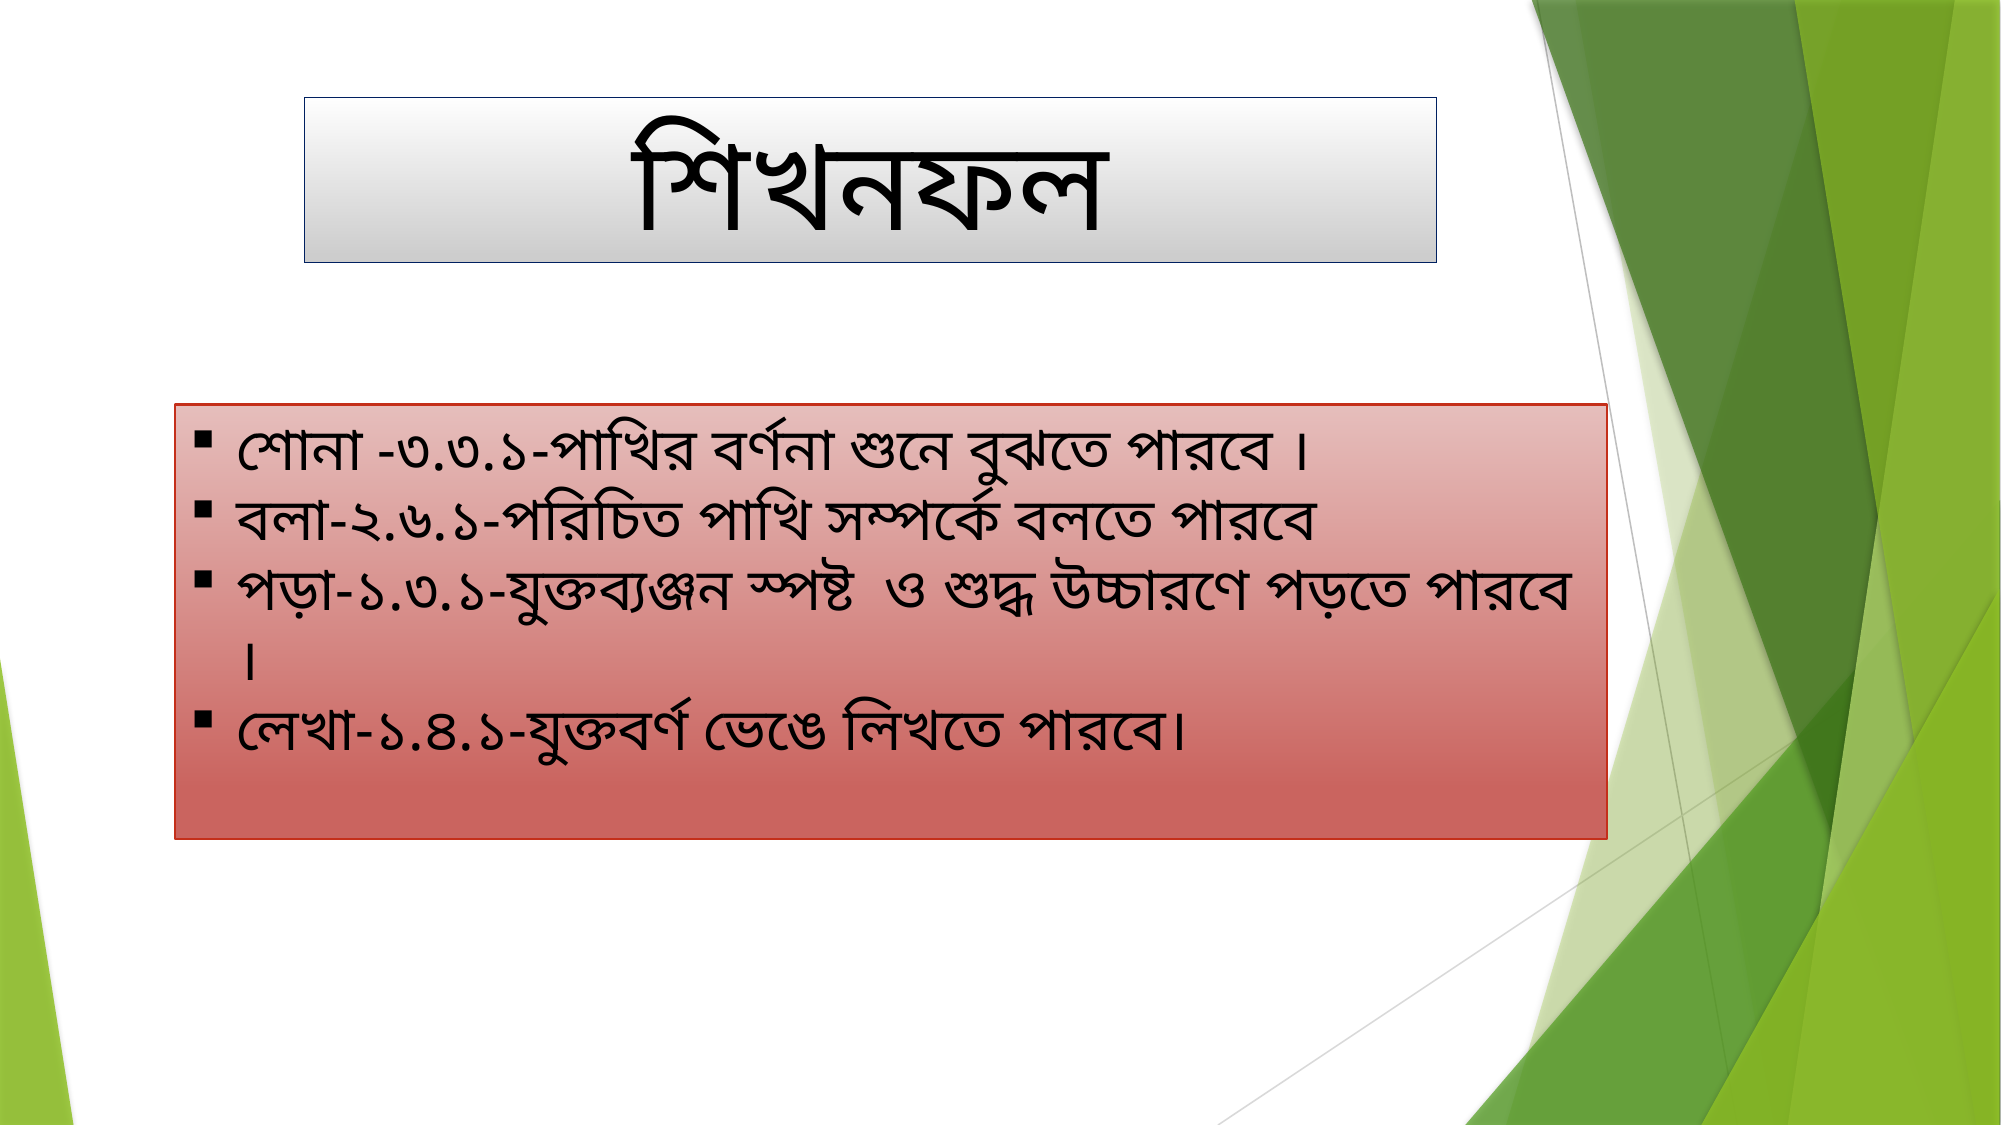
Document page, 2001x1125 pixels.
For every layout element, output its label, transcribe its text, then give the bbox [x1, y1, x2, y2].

text_box শিখনফল [304, 97, 1437, 263]
text_box শোনা -৩.৩.১-পাখির বর্ণনা শুনে বুঝতে পারবে । বলা-২.৬.১-পরিচিত পাখি সম্পর্কে বলতে পারবে পড়া-১.৩.১-যুক্তব্যঞ্জন স্পষ্ট ও শুদ্ধ উচ্চারণে পড়তে পারবে । লেখা-১.৪.১-যুক্তবর্ণ ভেঙে লিখতে পারবে। [174, 403, 1608, 840]
